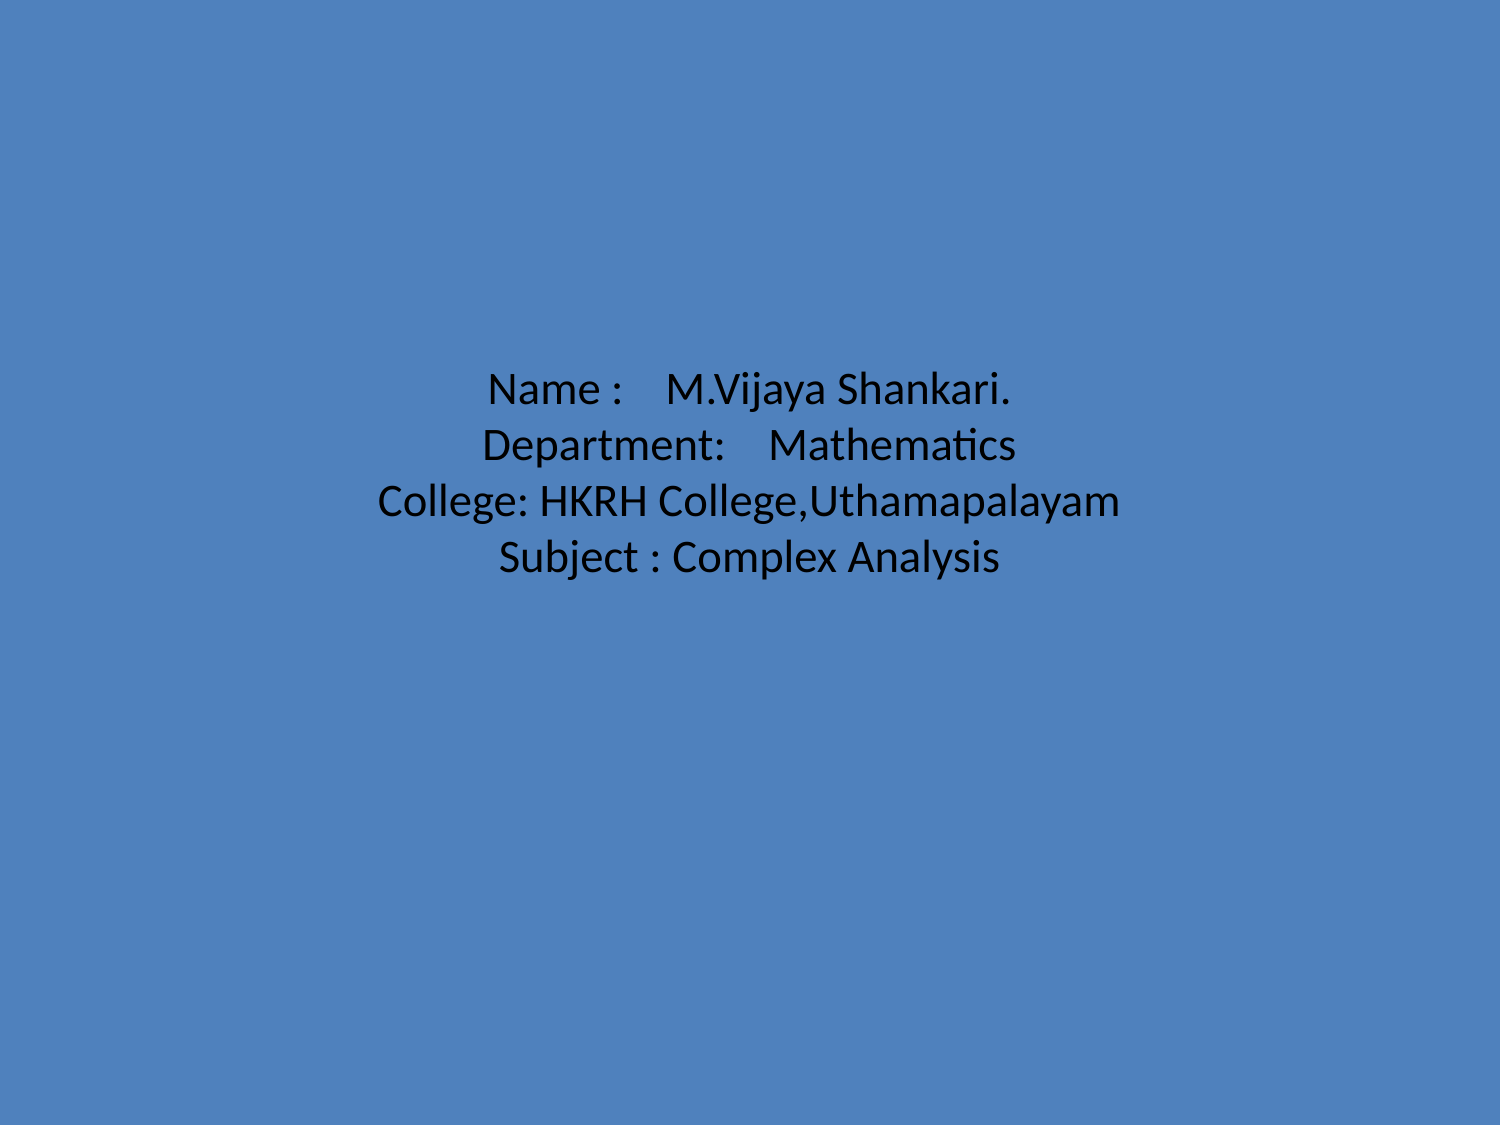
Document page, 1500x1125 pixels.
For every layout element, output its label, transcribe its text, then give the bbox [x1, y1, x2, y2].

title Name : M.Vijaya Shankari. Department: Mathematics College: HKRH College,Uthamapalayam Subject : Complex Analysis [112, 349, 1388, 591]
